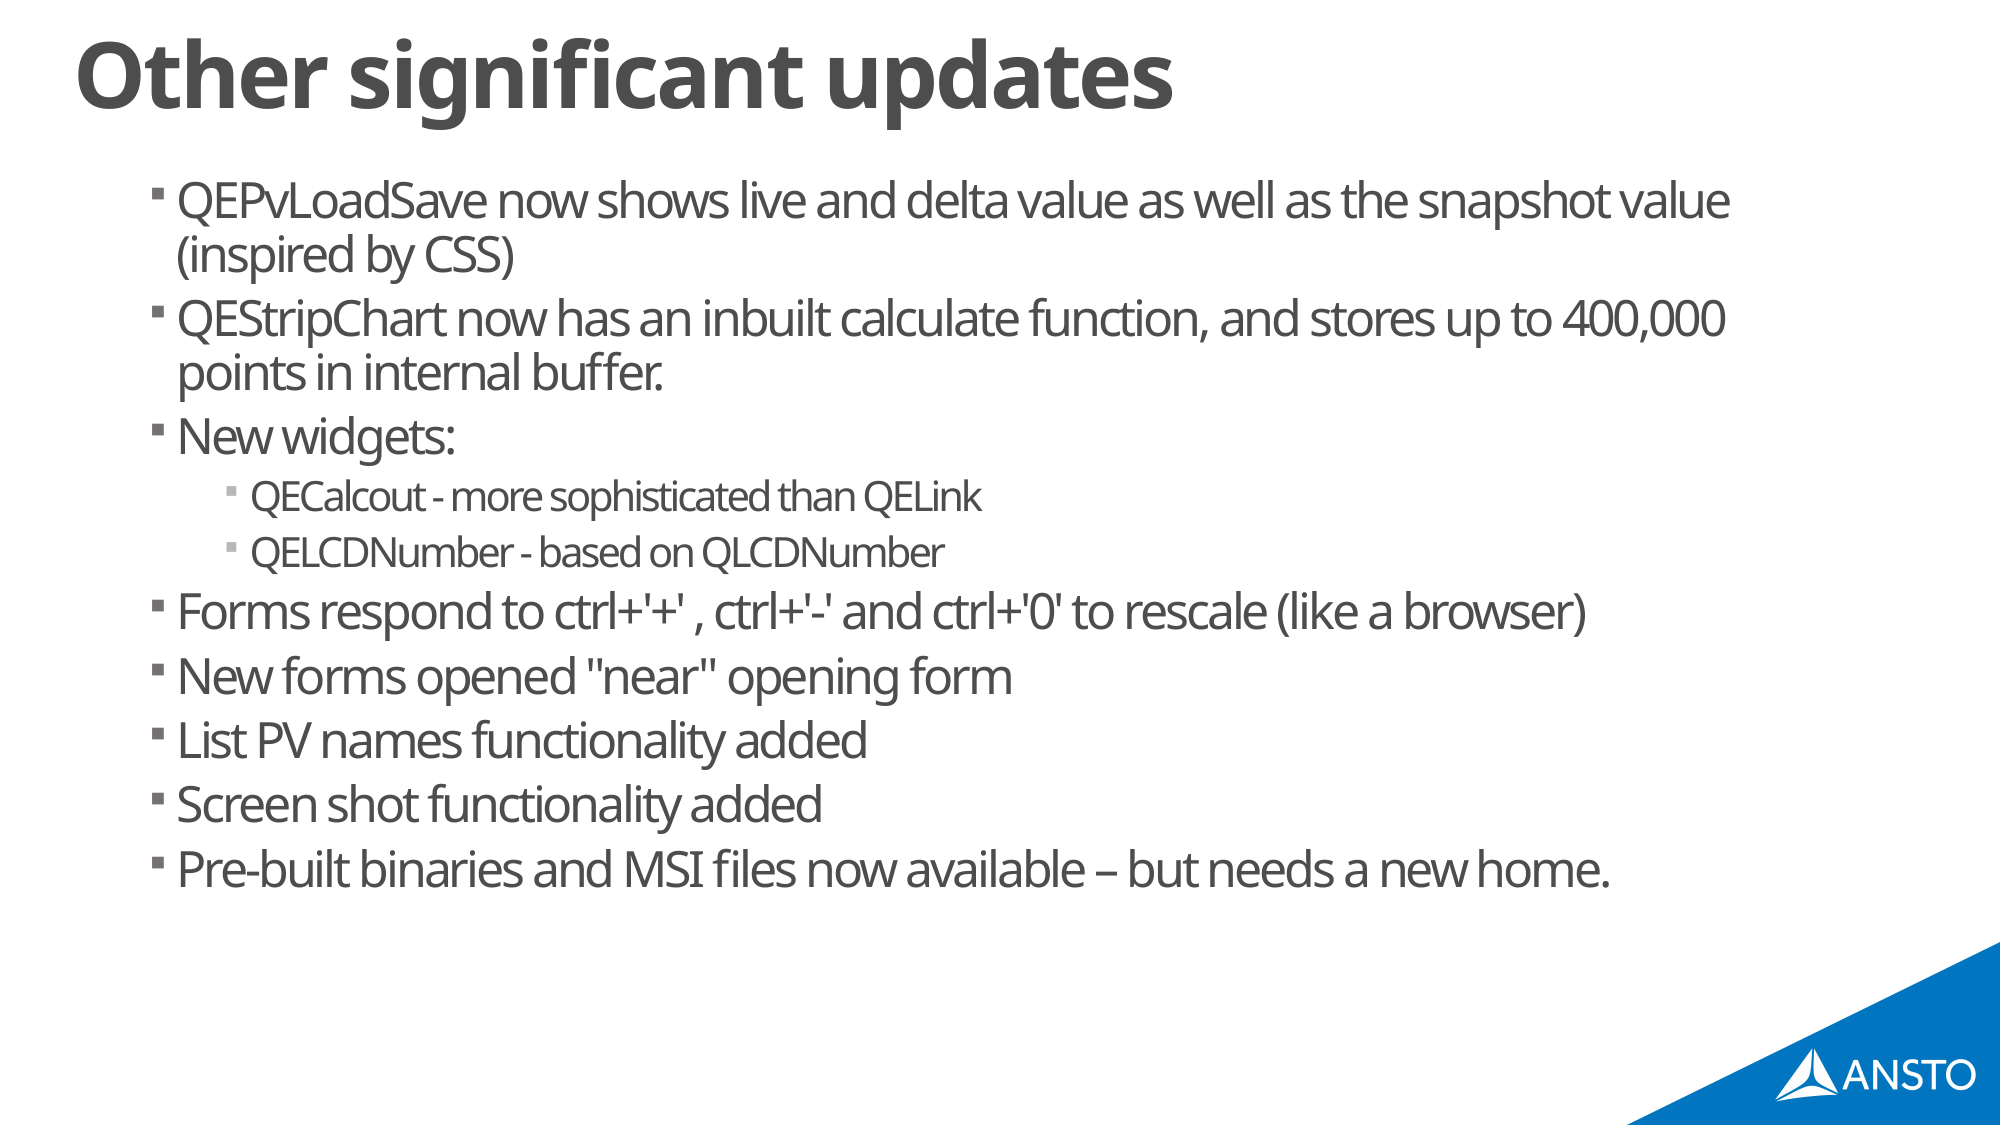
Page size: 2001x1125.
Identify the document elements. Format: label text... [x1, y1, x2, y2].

title Other significant updates [58, 9, 1941, 135]
list QEPvLoadSave now shows live and delta value as well as the snapshot value (inspired by CSS) QEStripChart now has an inbuilt calculate function, and stores up to 400,000 points in internal buffer. New widgets: QECalcout - more sophisticated than QELink QELCDNumber - based on QLCDNumber Forms respond to ctrl+'+' , ctrl+'-' and ctrl+'0' to rescale (like a browser) New forms opened "near" opening form List PV names functionality added Screen shot functionality added Pre-built binaries and MSI files now available – but needs a new home. [58, 167, 1824, 1030]
picture [1627, 942, 2000, 1125]
